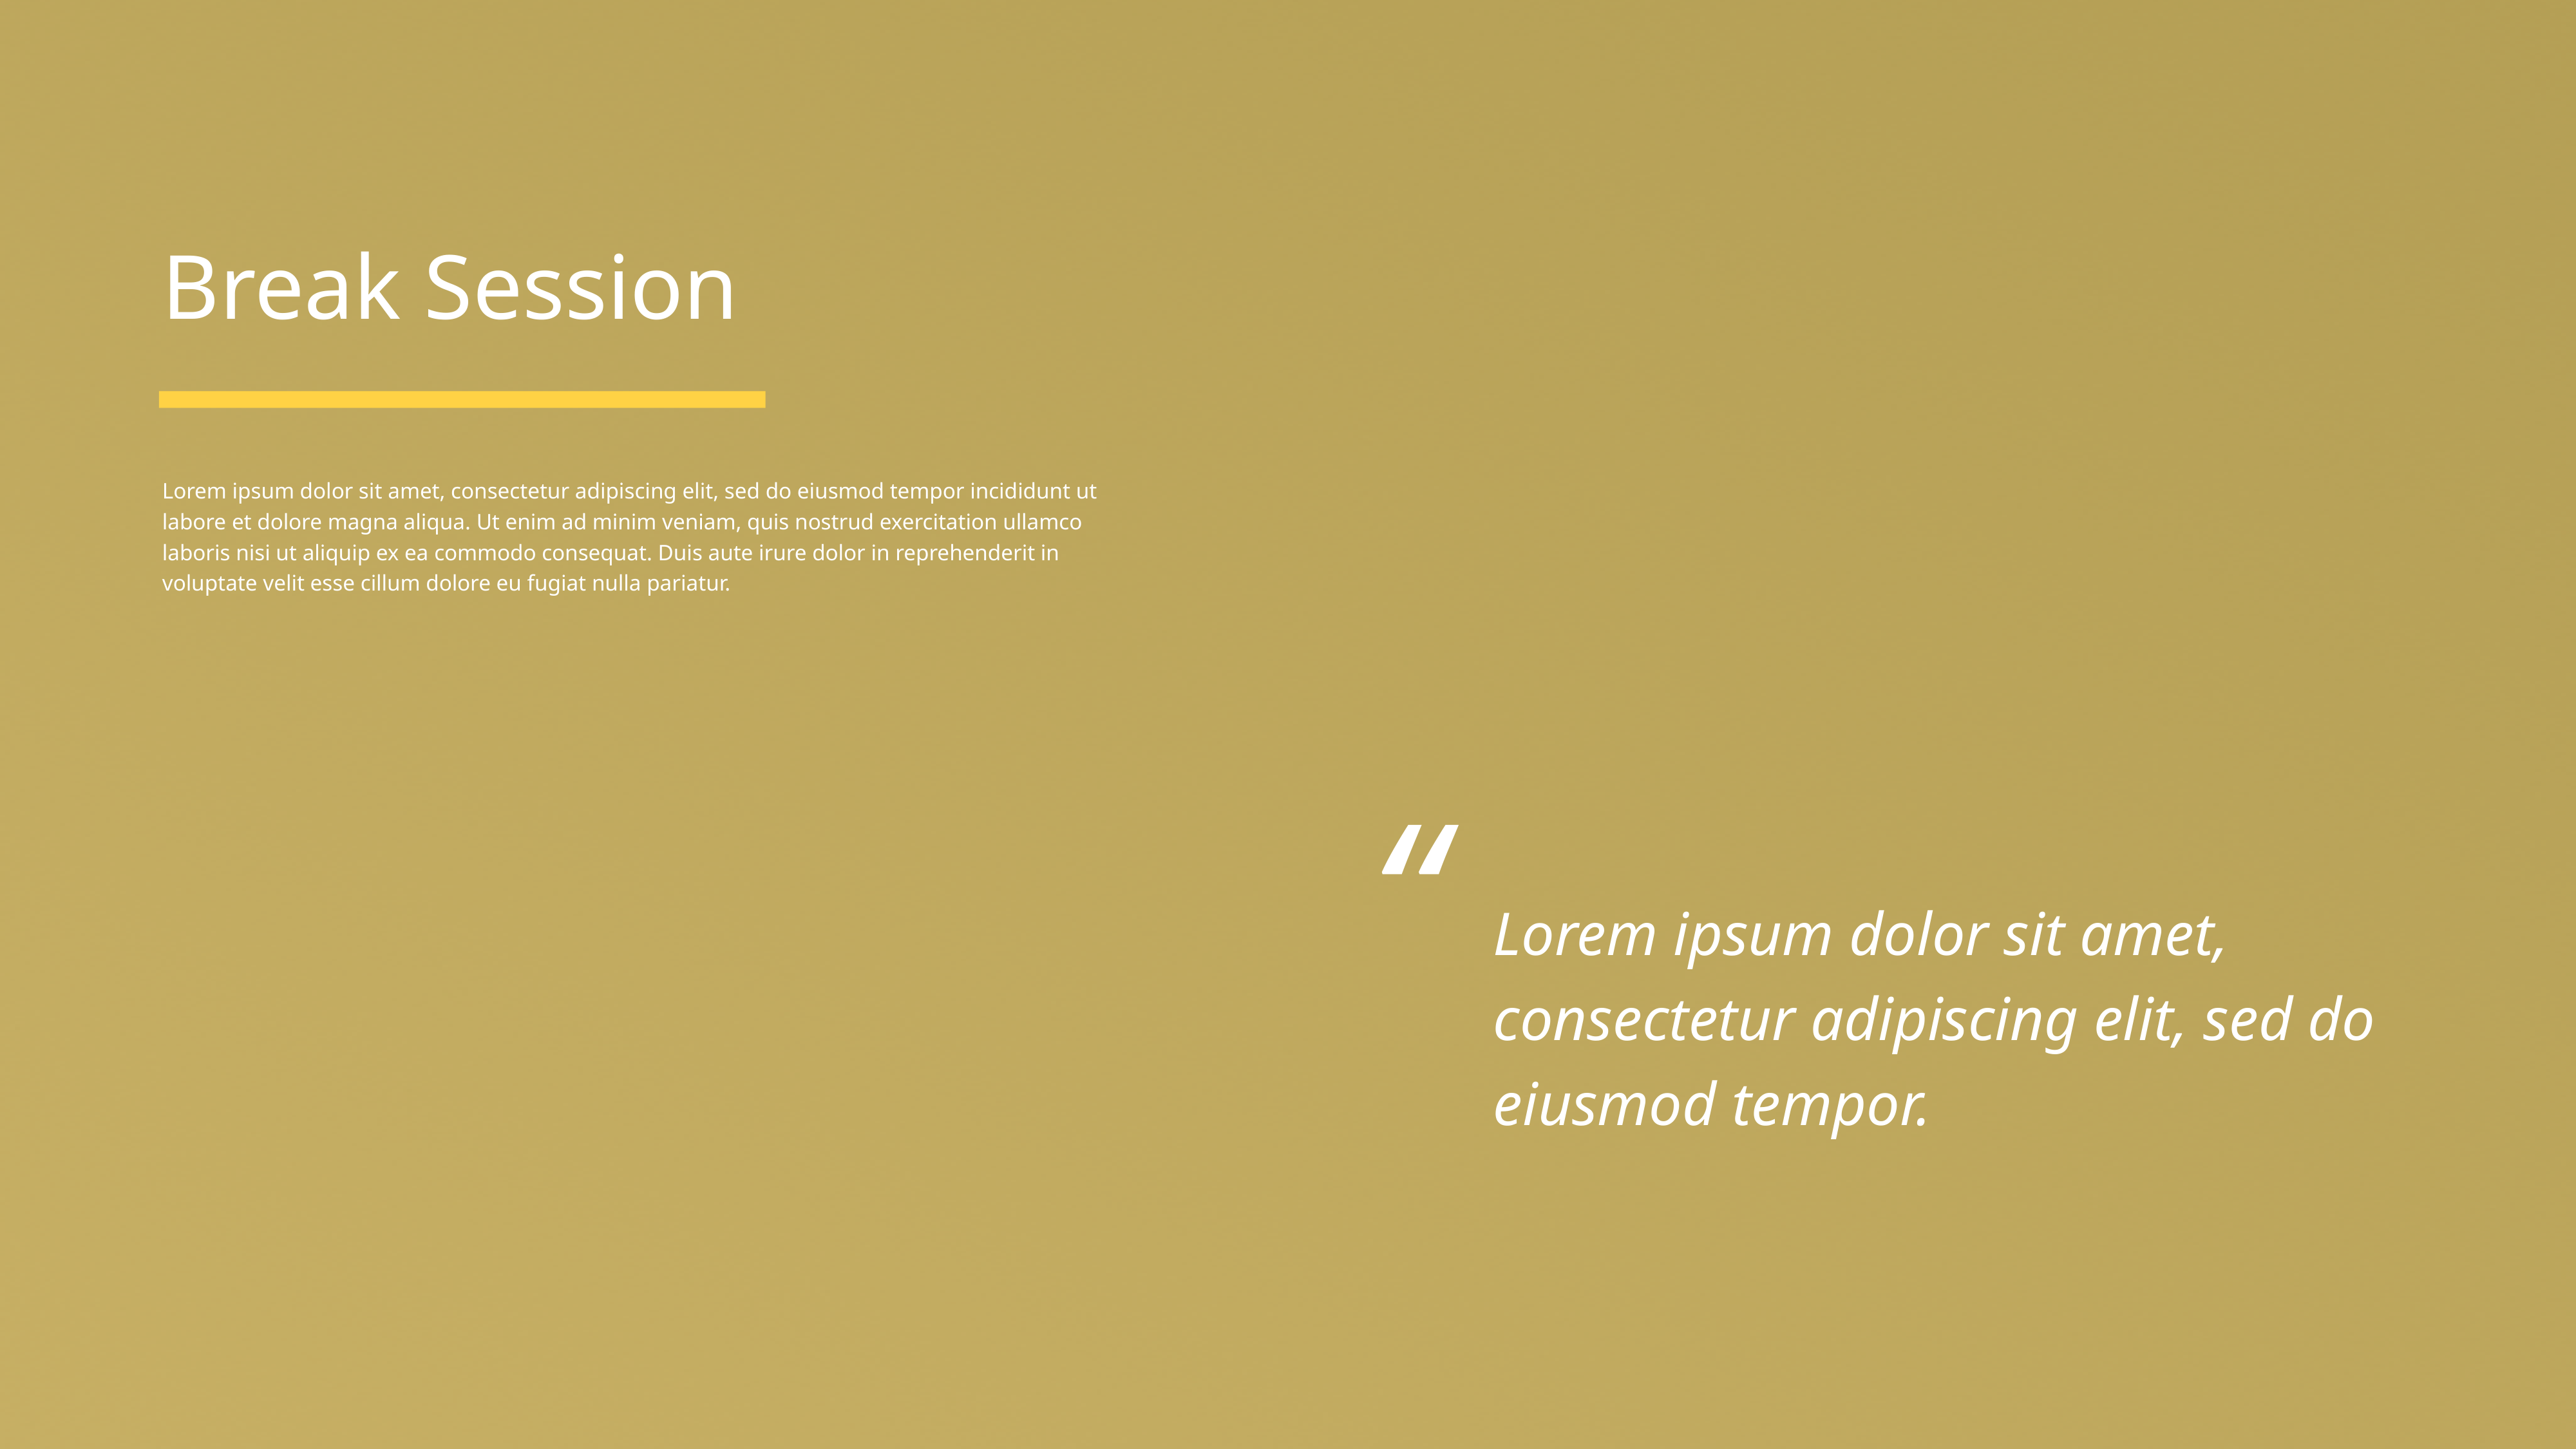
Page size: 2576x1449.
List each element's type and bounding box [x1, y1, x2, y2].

text_box [1366, 764, 2413, 1155]
picture [0, 0, 2576, 1449]
